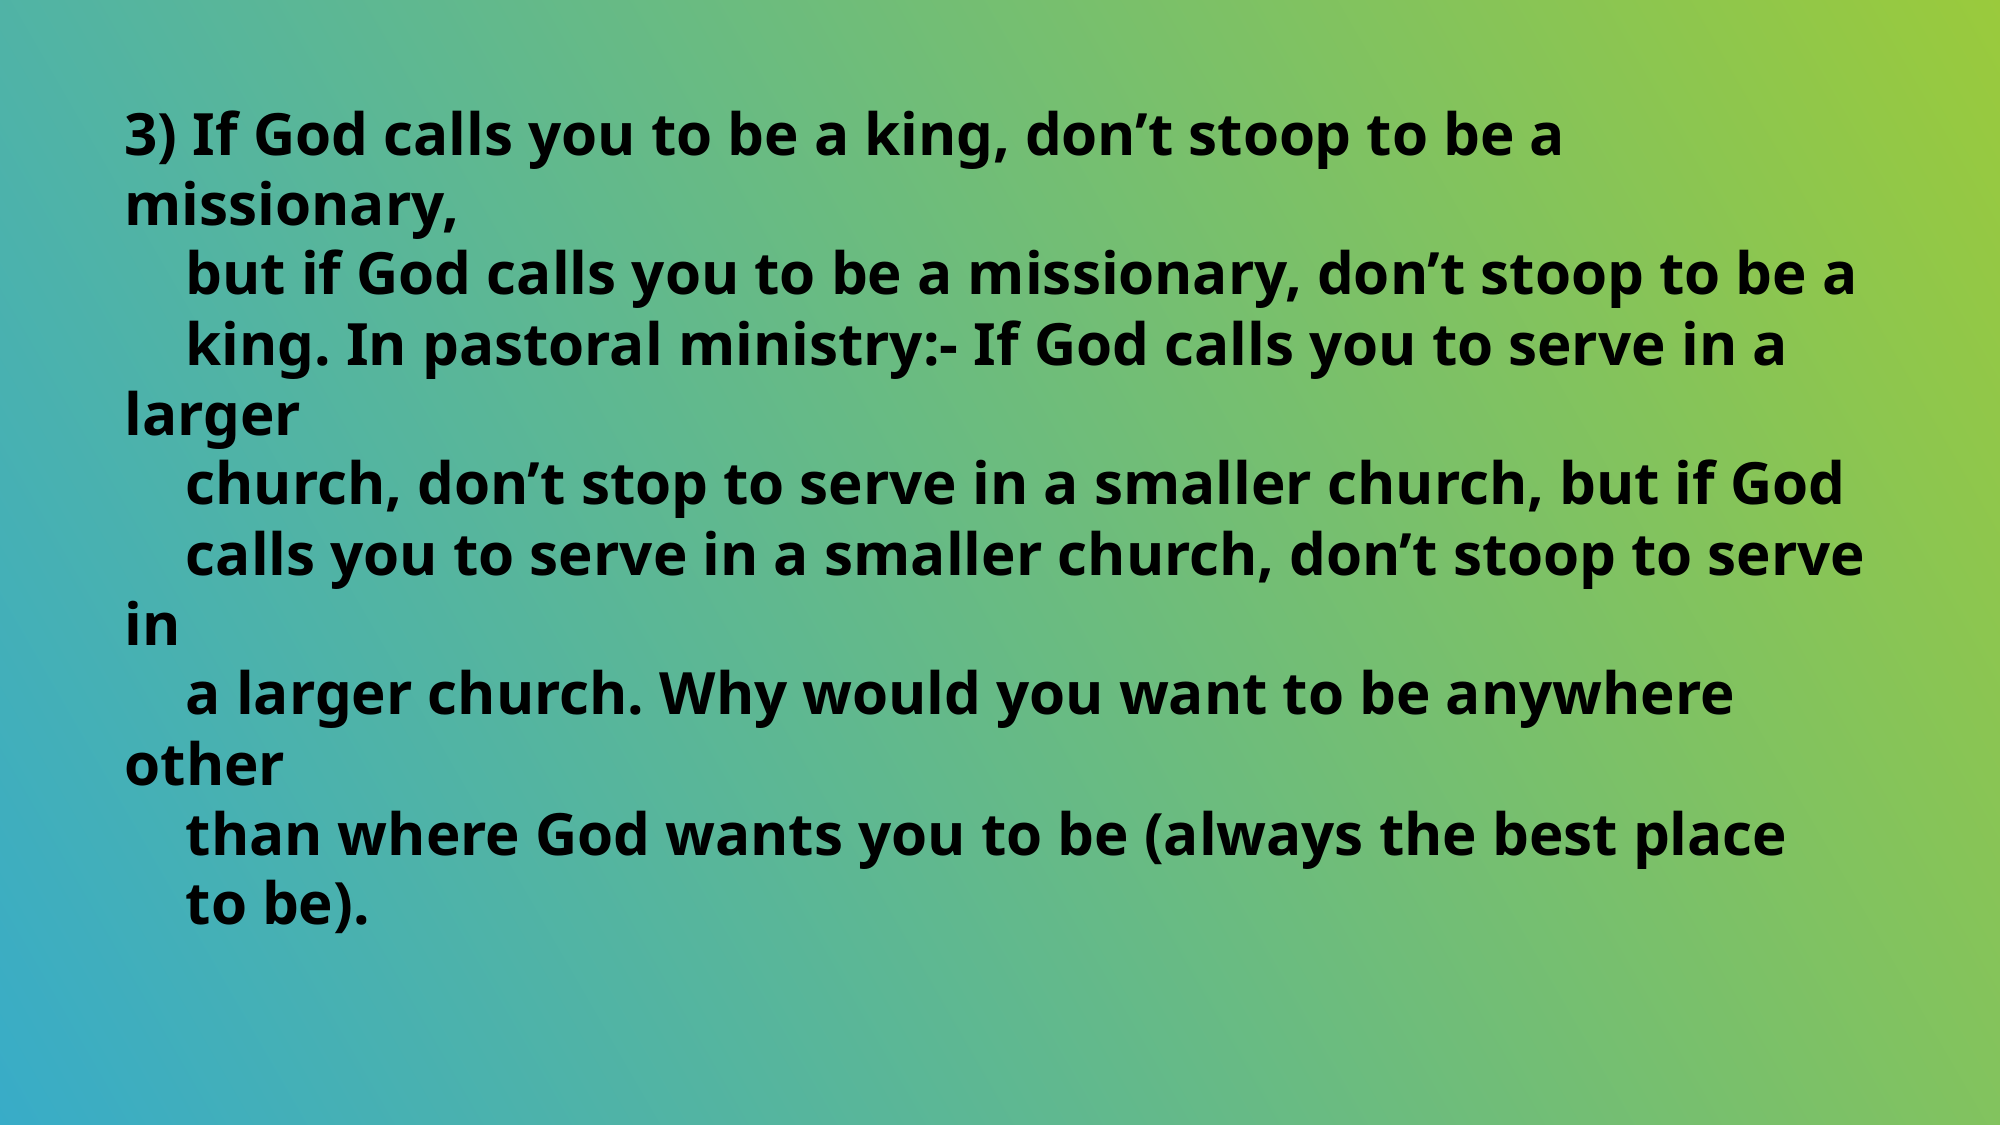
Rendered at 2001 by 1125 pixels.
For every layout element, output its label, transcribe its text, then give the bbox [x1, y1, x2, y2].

text_box 3) If God calls you to be a king, don’t stoop to be a missionary, but if God calls you to be a missionary, don’t stoop to be a king. In pastoral ministry:- If God calls you to serve in a larger church, don’t stop to serve in a smaller church, but if God calls you to serve in a smaller church, don’t stoop to serve in a larger church. Why would you want to be anywhere other than where God wants you to be (always the best place to be). [110, 89, 1906, 944]
